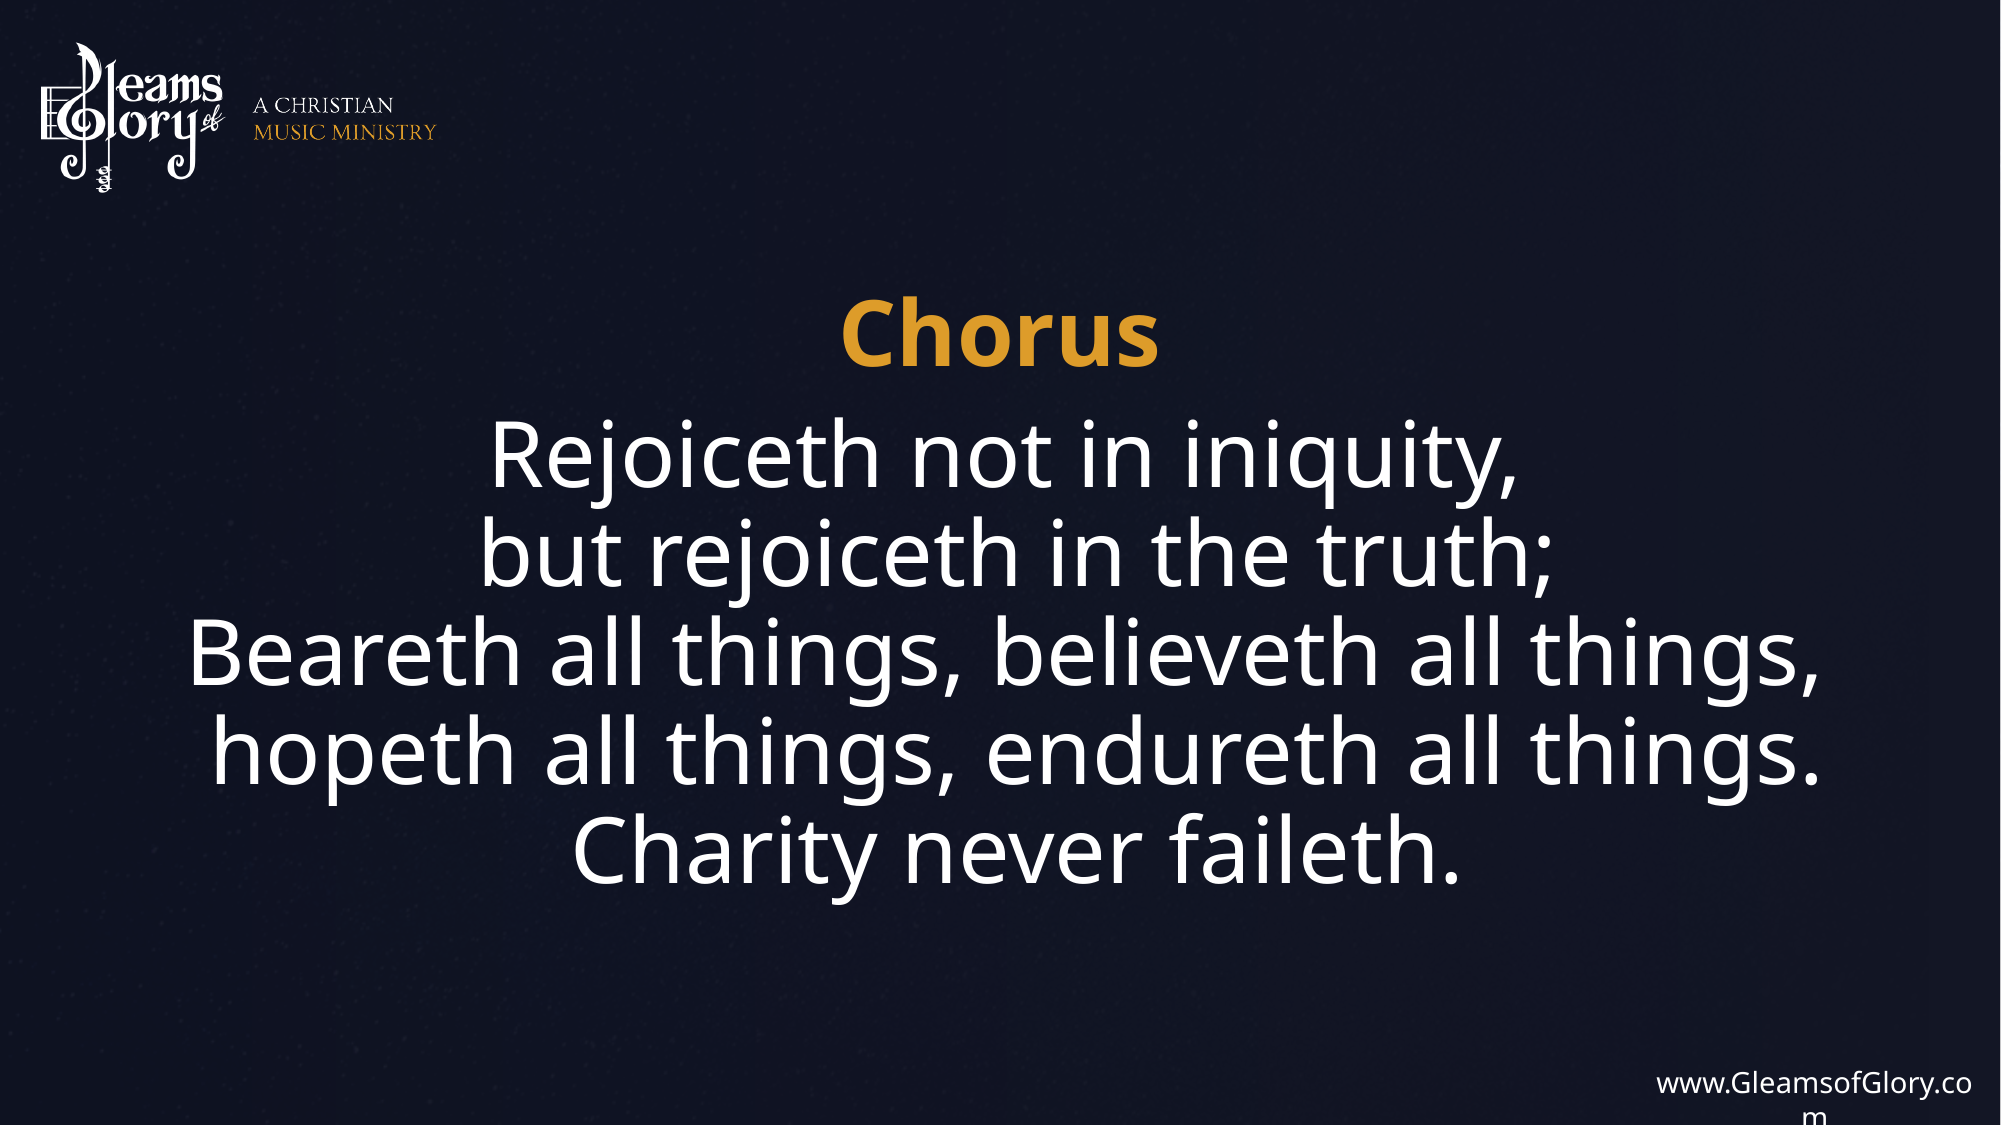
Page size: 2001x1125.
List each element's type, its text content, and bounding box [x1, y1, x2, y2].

title Rejoiceth not in iniquity, but rejoiceth in the truth; Beareth all things, believeth all things, hopeth all things, endureth all things. Charity never faileth. [116, 267, 1919, 1044]
picture [40, 42, 437, 193]
text_box Chorus [823, 267, 1177, 393]
